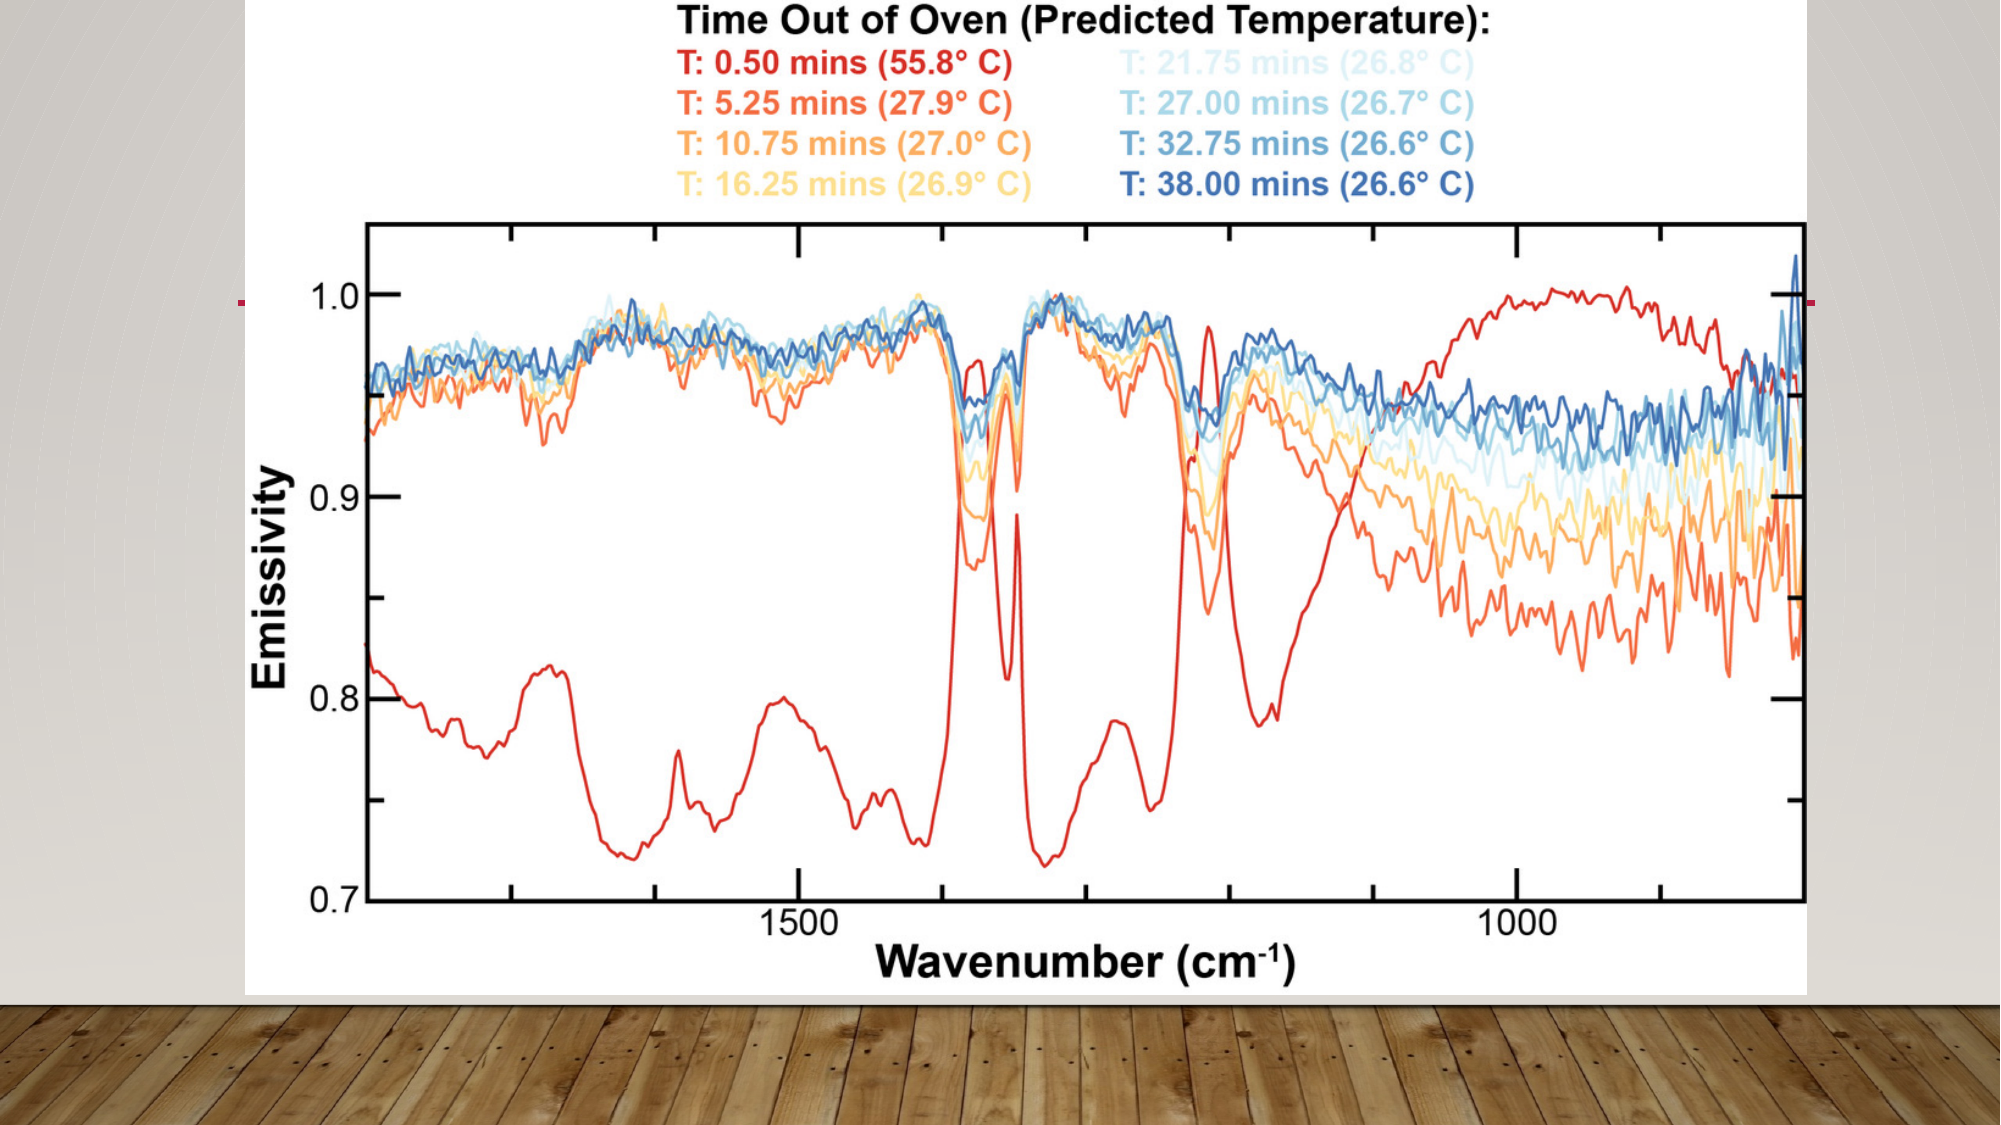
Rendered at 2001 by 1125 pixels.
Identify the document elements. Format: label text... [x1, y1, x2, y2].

picture [0, 1005, 2000, 1125]
title FTIR with FLIR measurements [1807, 111, 1814, 284]
title FTIR with FLIR measurements [238, 111, 245, 284]
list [245, 0, 1807, 996]
